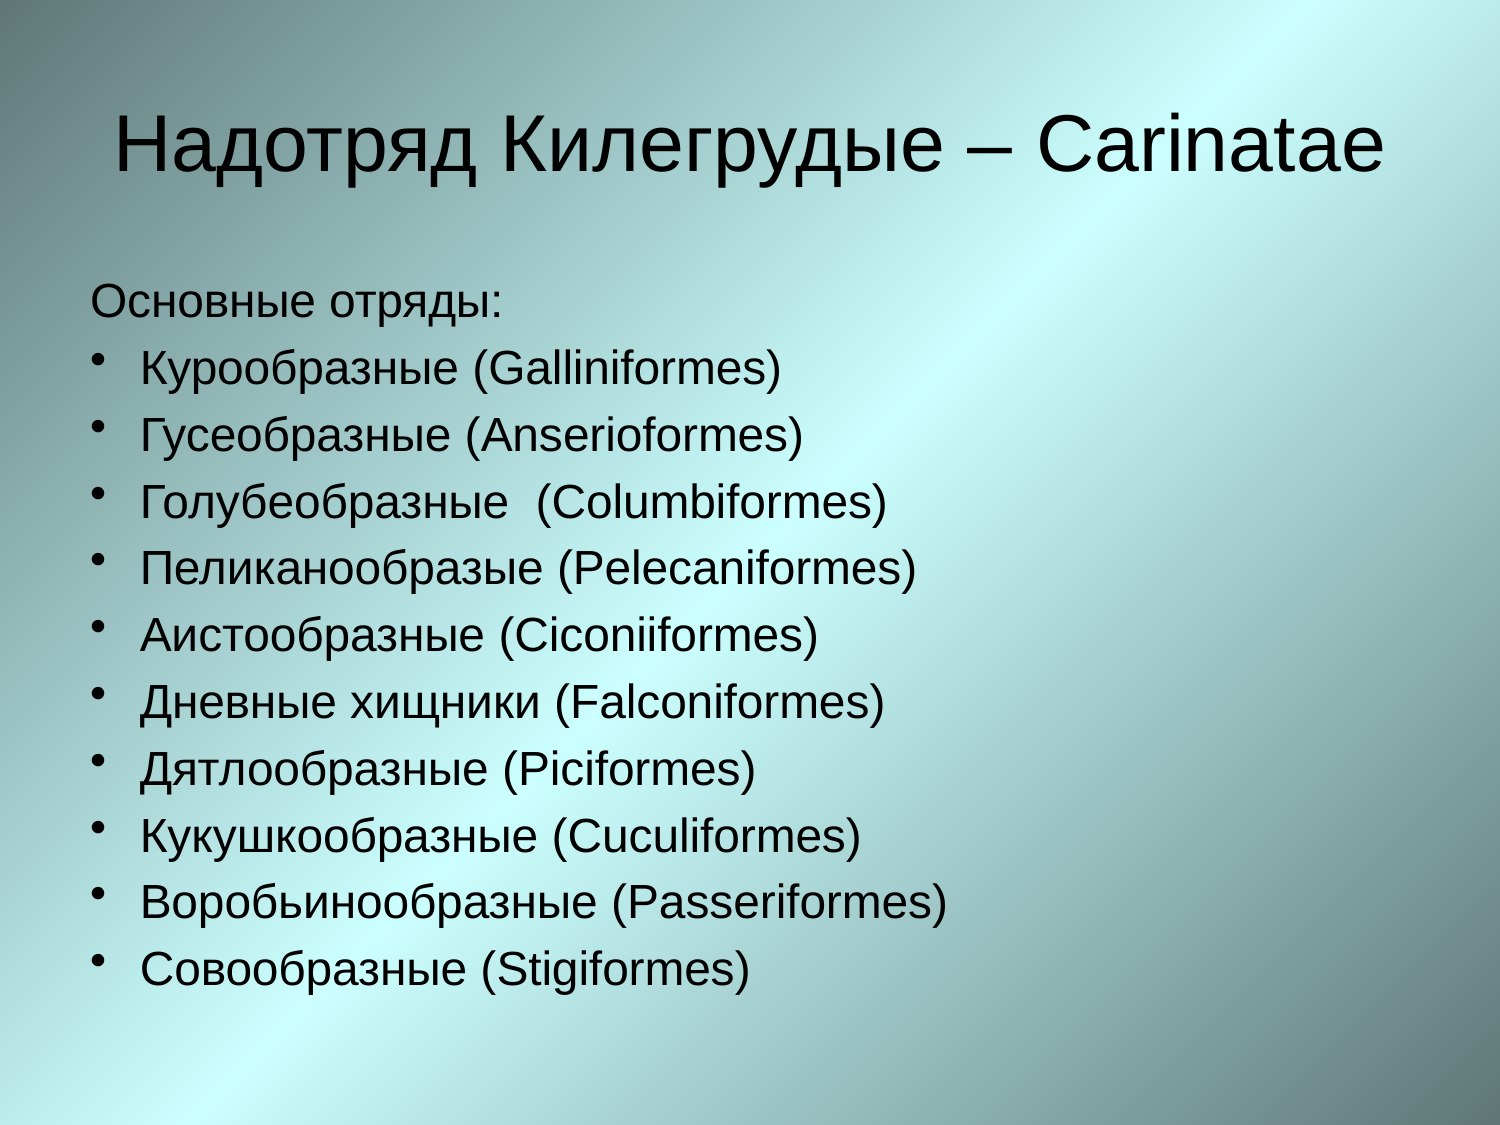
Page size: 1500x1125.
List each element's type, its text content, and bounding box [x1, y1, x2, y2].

title Надотряд Килегрудые – Carinatae [74, 44, 1426, 233]
list Основные отряды: Курообразные (Galliniformes) Гусеобразные (Anserioformes) Голубeобразные (Columbiformes) Пеликанообразые (Pelecaniformes) Аистообразные (Ciconiiformes) Дневные хищники (Falconiformes) Дятлообразные (Piciformes) Кукушкообразные (Cuculiformes) Воробьинообразные (Passeriformes) Совообразные (Stigiformes) [74, 262, 1426, 1006]
